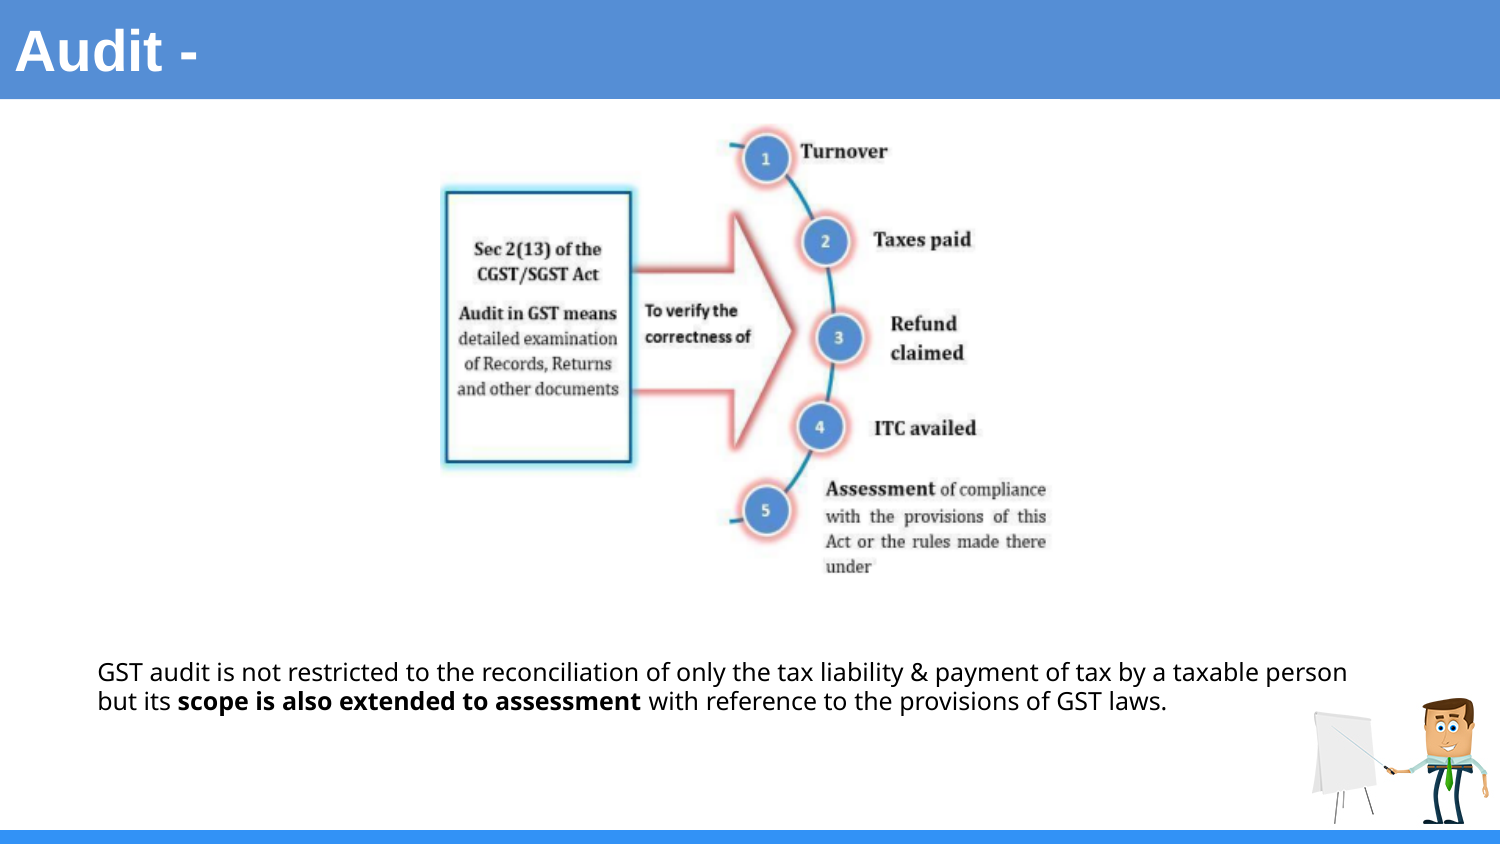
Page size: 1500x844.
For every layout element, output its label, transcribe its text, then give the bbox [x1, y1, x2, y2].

text_box GST audit is not restricted to the reconciliation of only the tax liability & payment of tax by a taxable person but its scope is also extended to assessment with reference to the provisions of GST laws. [82, 648, 1500, 724]
list Audit - [0, 0, 1500, 100]
picture [0, 98, 1500, 844]
